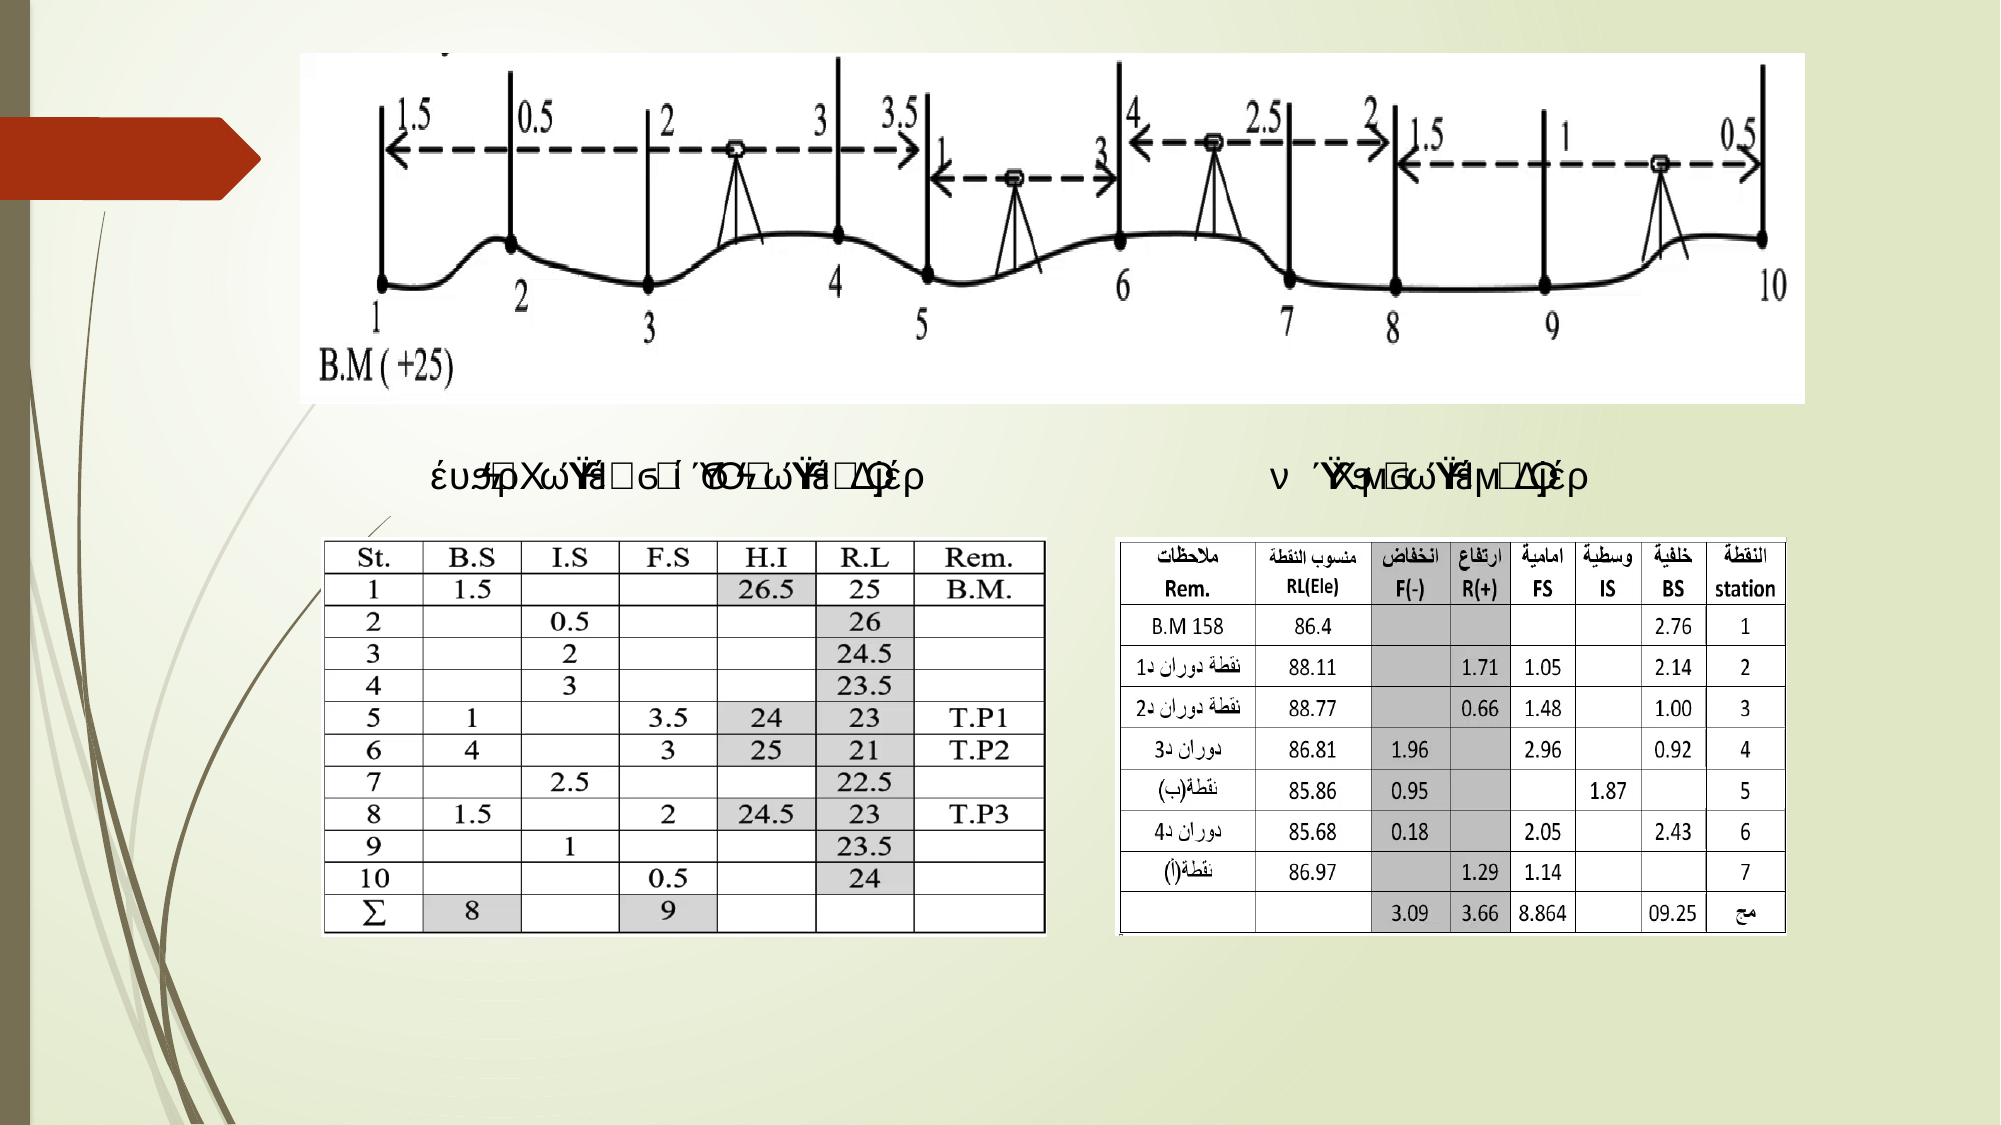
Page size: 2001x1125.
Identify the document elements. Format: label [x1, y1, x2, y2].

picture [299, 453, 1805, 1060]
picture [299, 53, 1805, 405]
